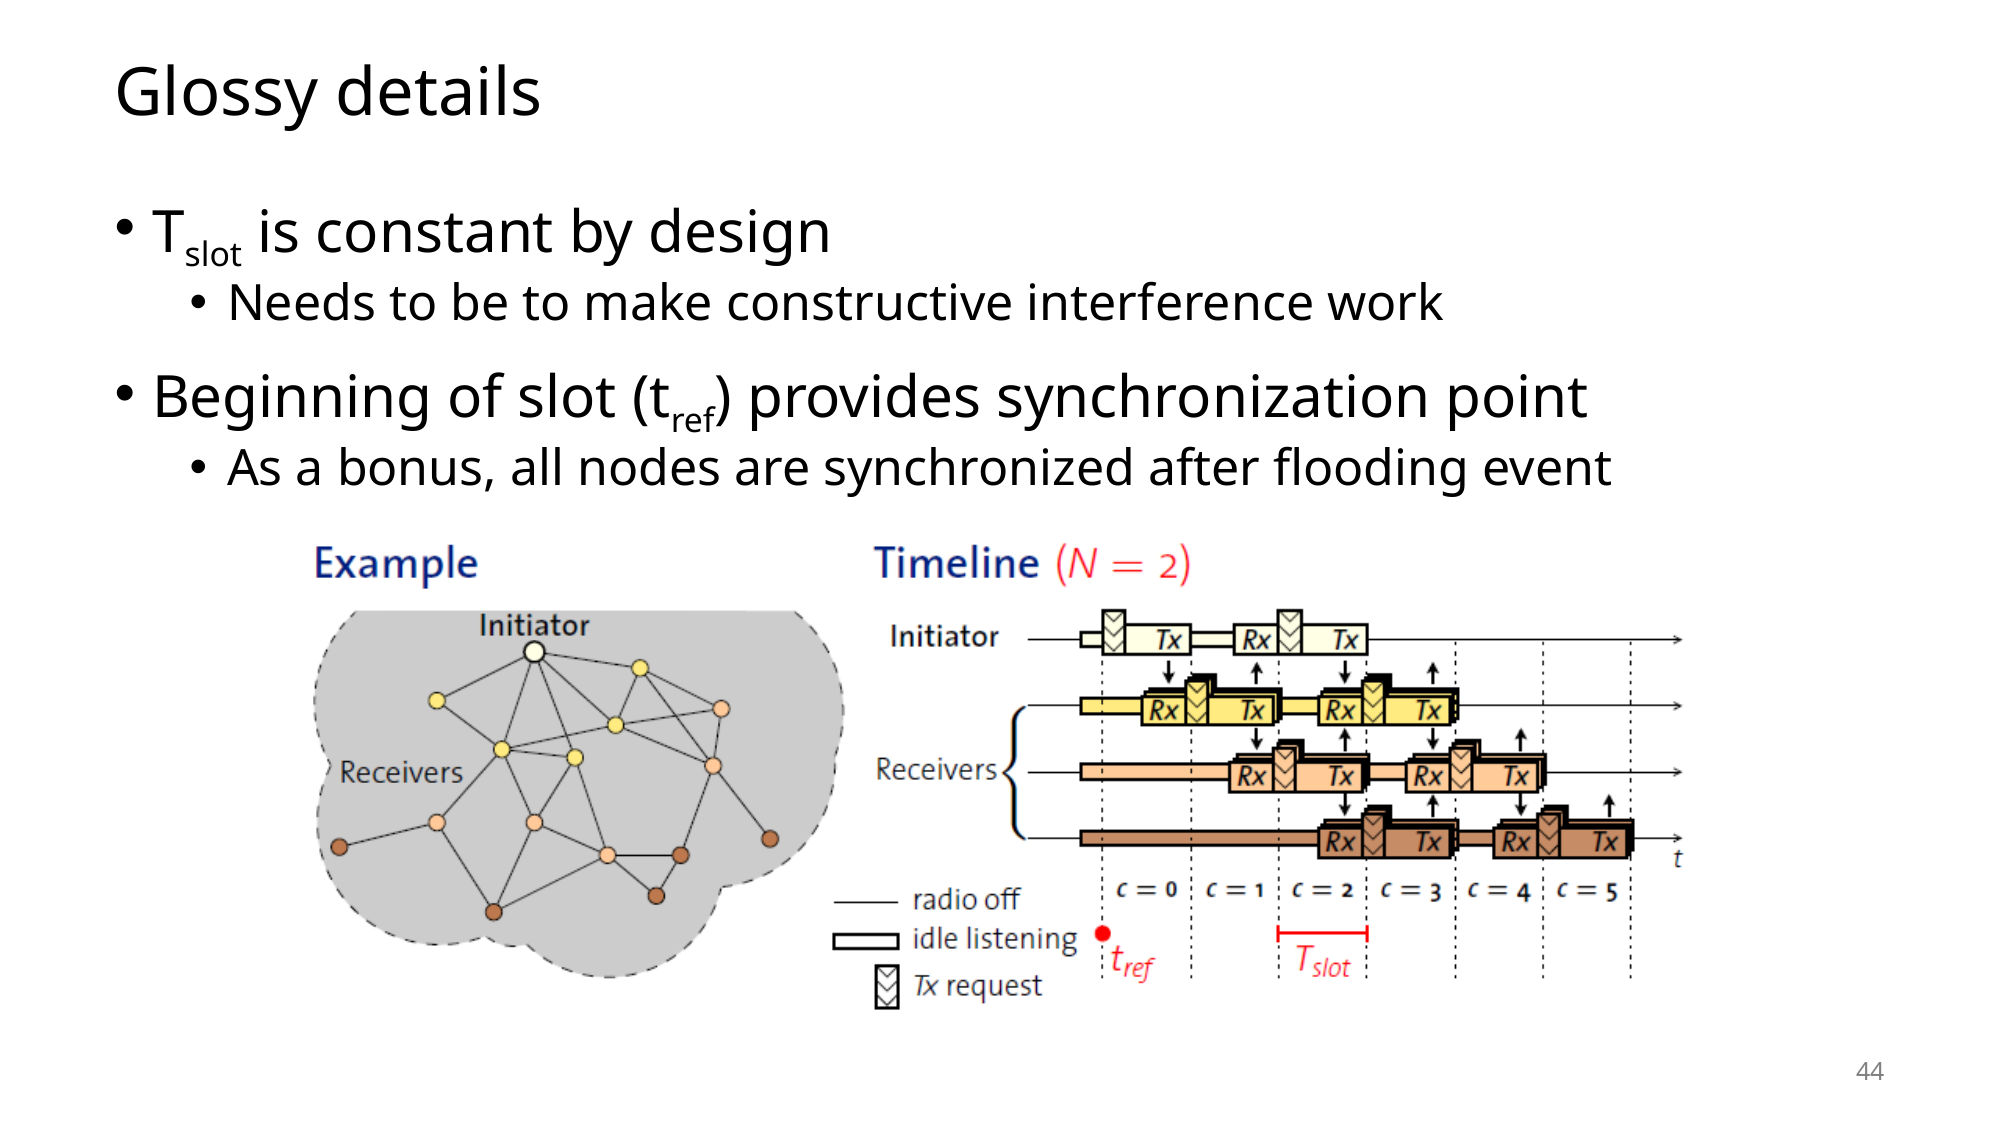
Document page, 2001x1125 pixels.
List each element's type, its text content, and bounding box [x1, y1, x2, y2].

picture [312, 542, 1688, 1013]
list Tslot is constant by design Needs to be to make constructive interference work Beginning of slot (tref) provides synchronization point As a bonus, all nodes are synchronized after flooding event [99, 187, 1900, 1013]
title Glossy details [99, 37, 1900, 150]
slide_number 44 [1749, 1042, 1900, 1103]
